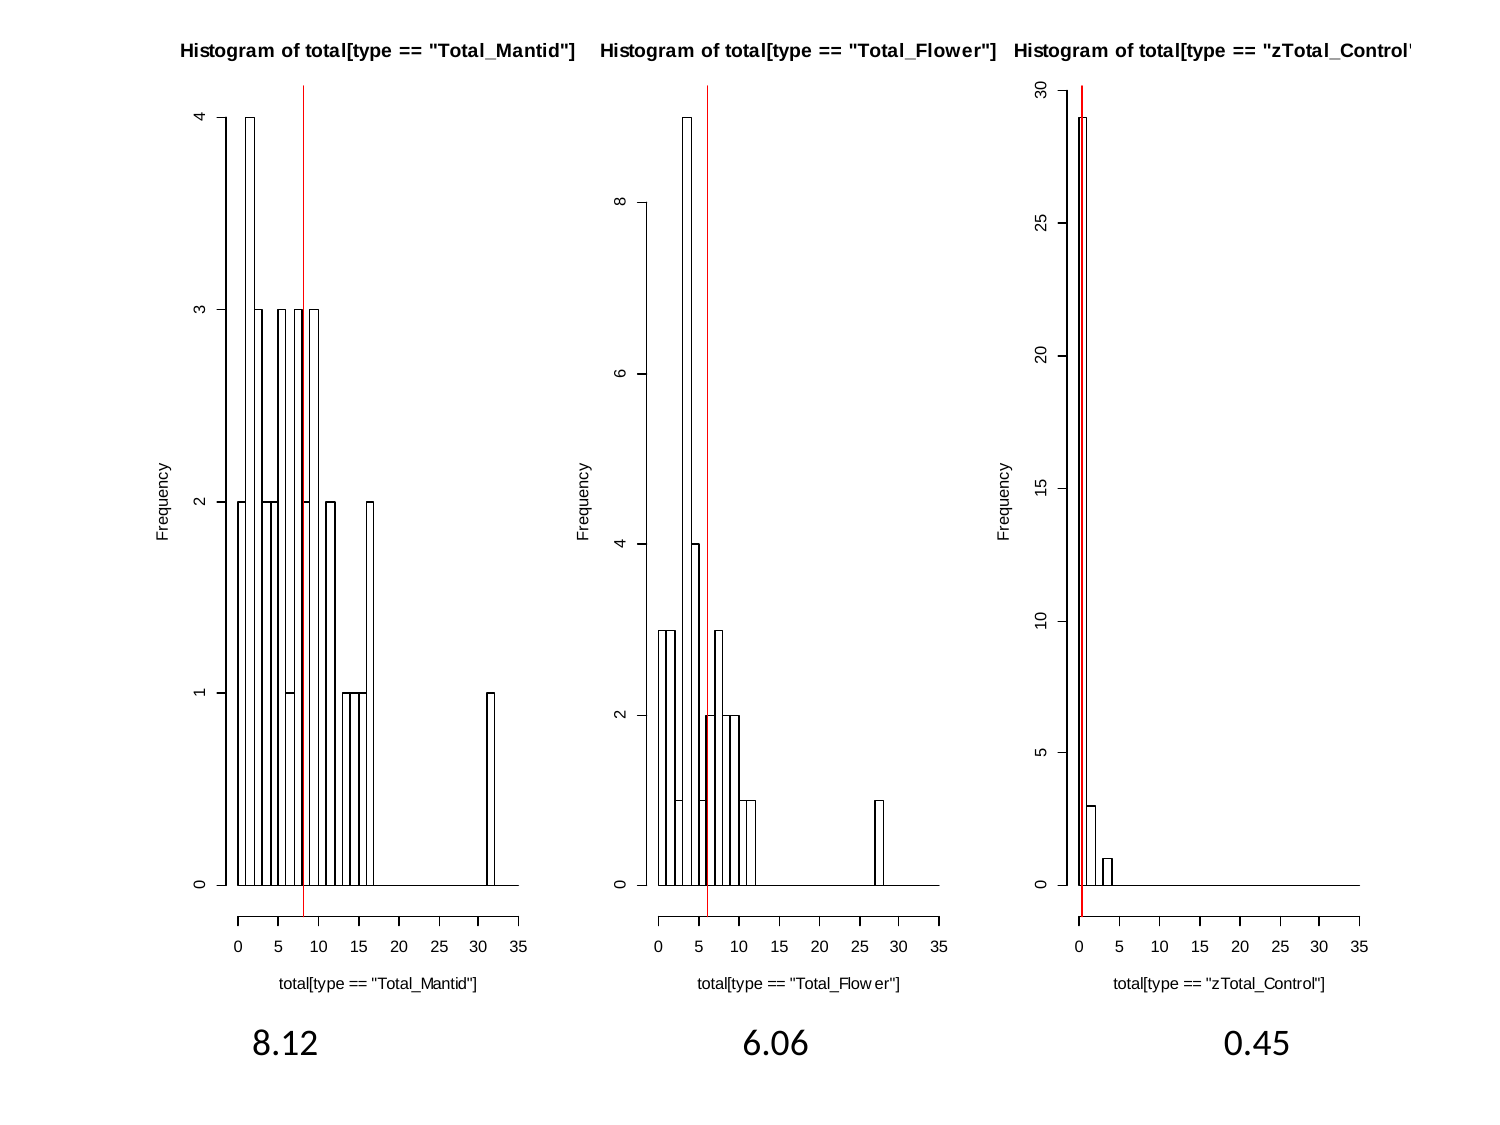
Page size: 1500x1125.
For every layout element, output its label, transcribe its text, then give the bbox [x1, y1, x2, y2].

picture [149, 9, 1411, 1011]
text_box 8.12 6.06 0.45 [237, 1019, 1325, 1071]
